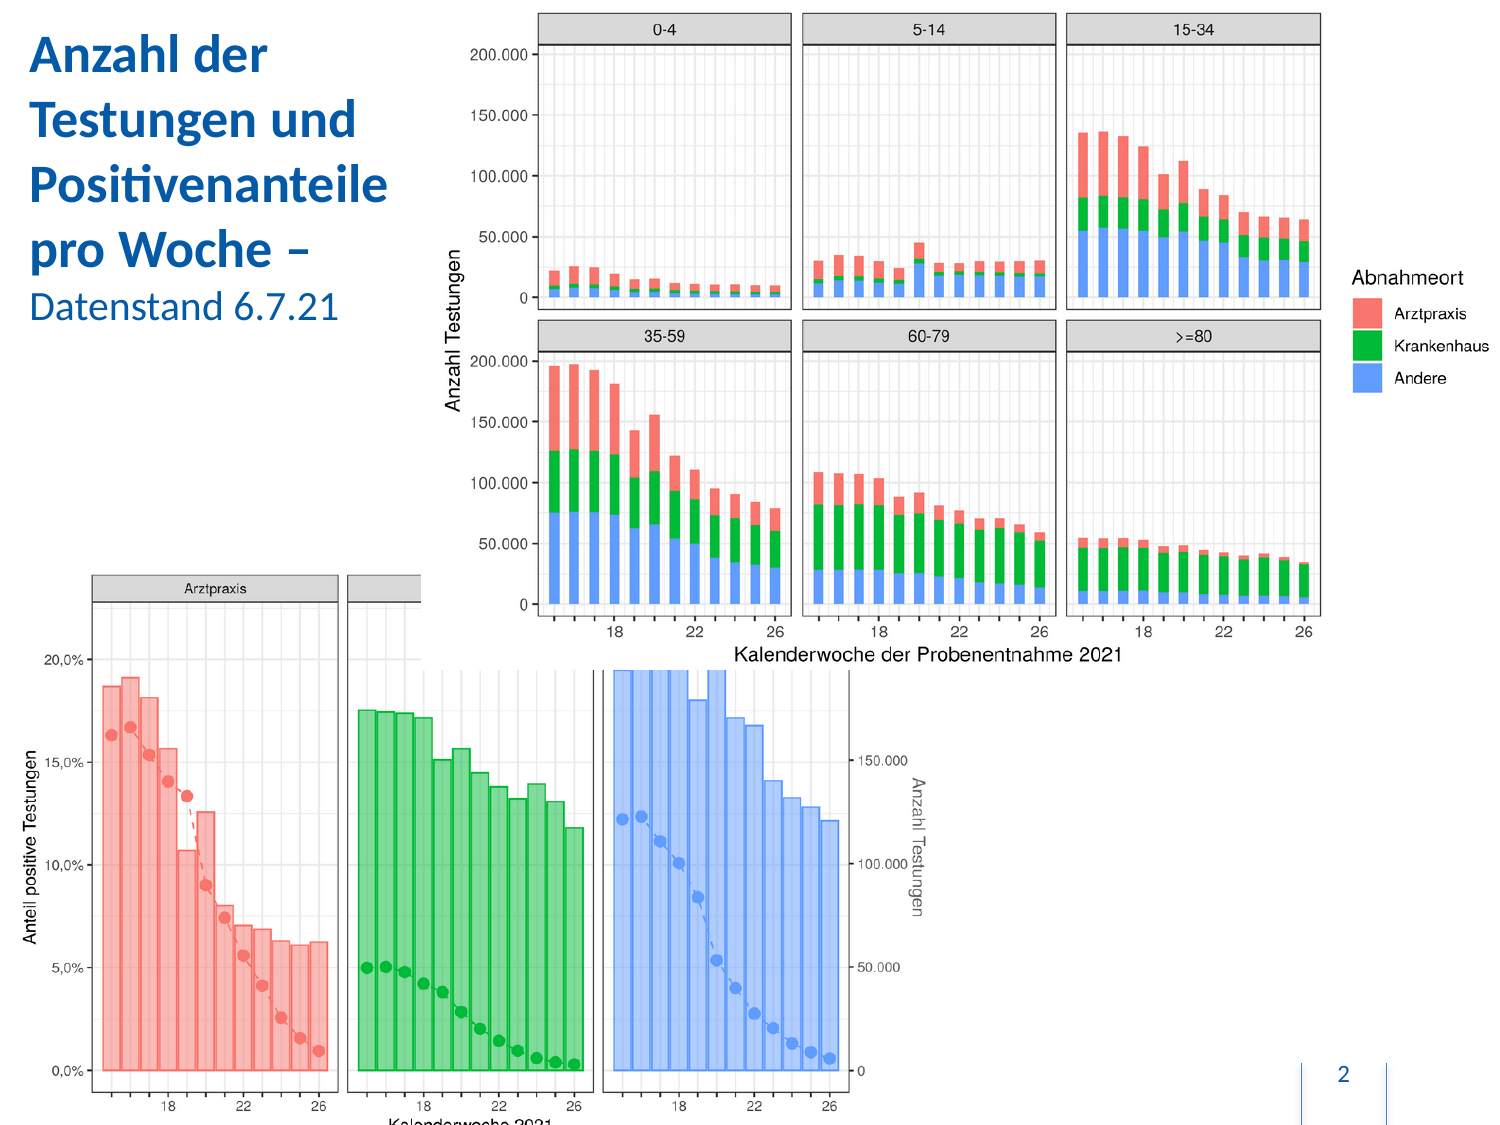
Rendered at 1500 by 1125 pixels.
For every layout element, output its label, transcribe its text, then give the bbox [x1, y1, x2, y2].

slide_number 2 [1302, 1042, 1385, 1103]
title Anzahl der Testungen und Positivenanteile pro Woche – Datenstand 6.7.21 [29, 101, 415, 246]
picture [0, 0, 1500, 1125]
